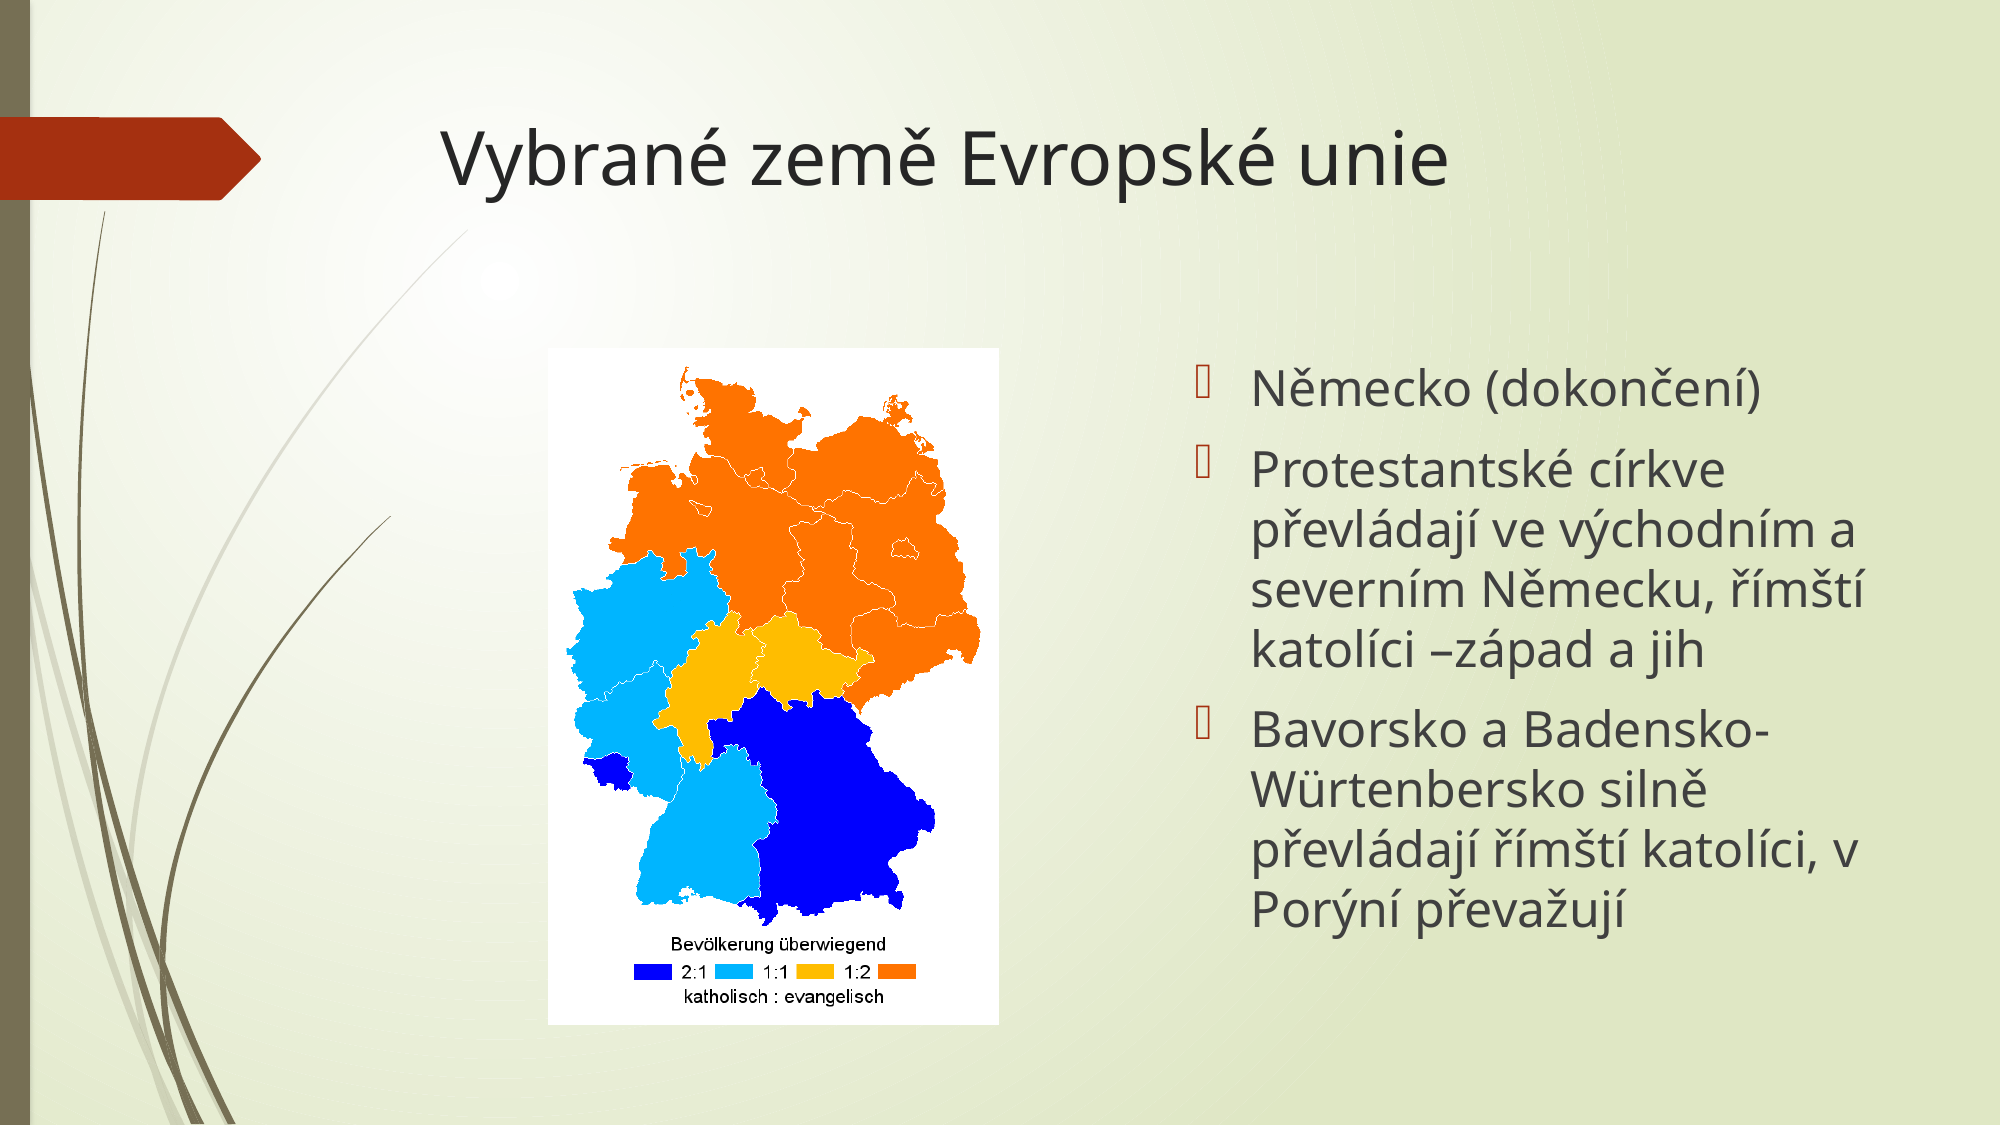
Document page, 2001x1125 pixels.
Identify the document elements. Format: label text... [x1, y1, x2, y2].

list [548, 348, 1000, 1025]
list Německo (dokončení) Protestantské církve převládají ve východním a severním Německu, římští katolíci –západ a jih Bavorsko a Badensko-Würtenbersko silně převládají římští katolíci, v Porýní převažují [1179, 348, 1888, 969]
title Vybrané země Evropské unie [425, 102, 1888, 313]
